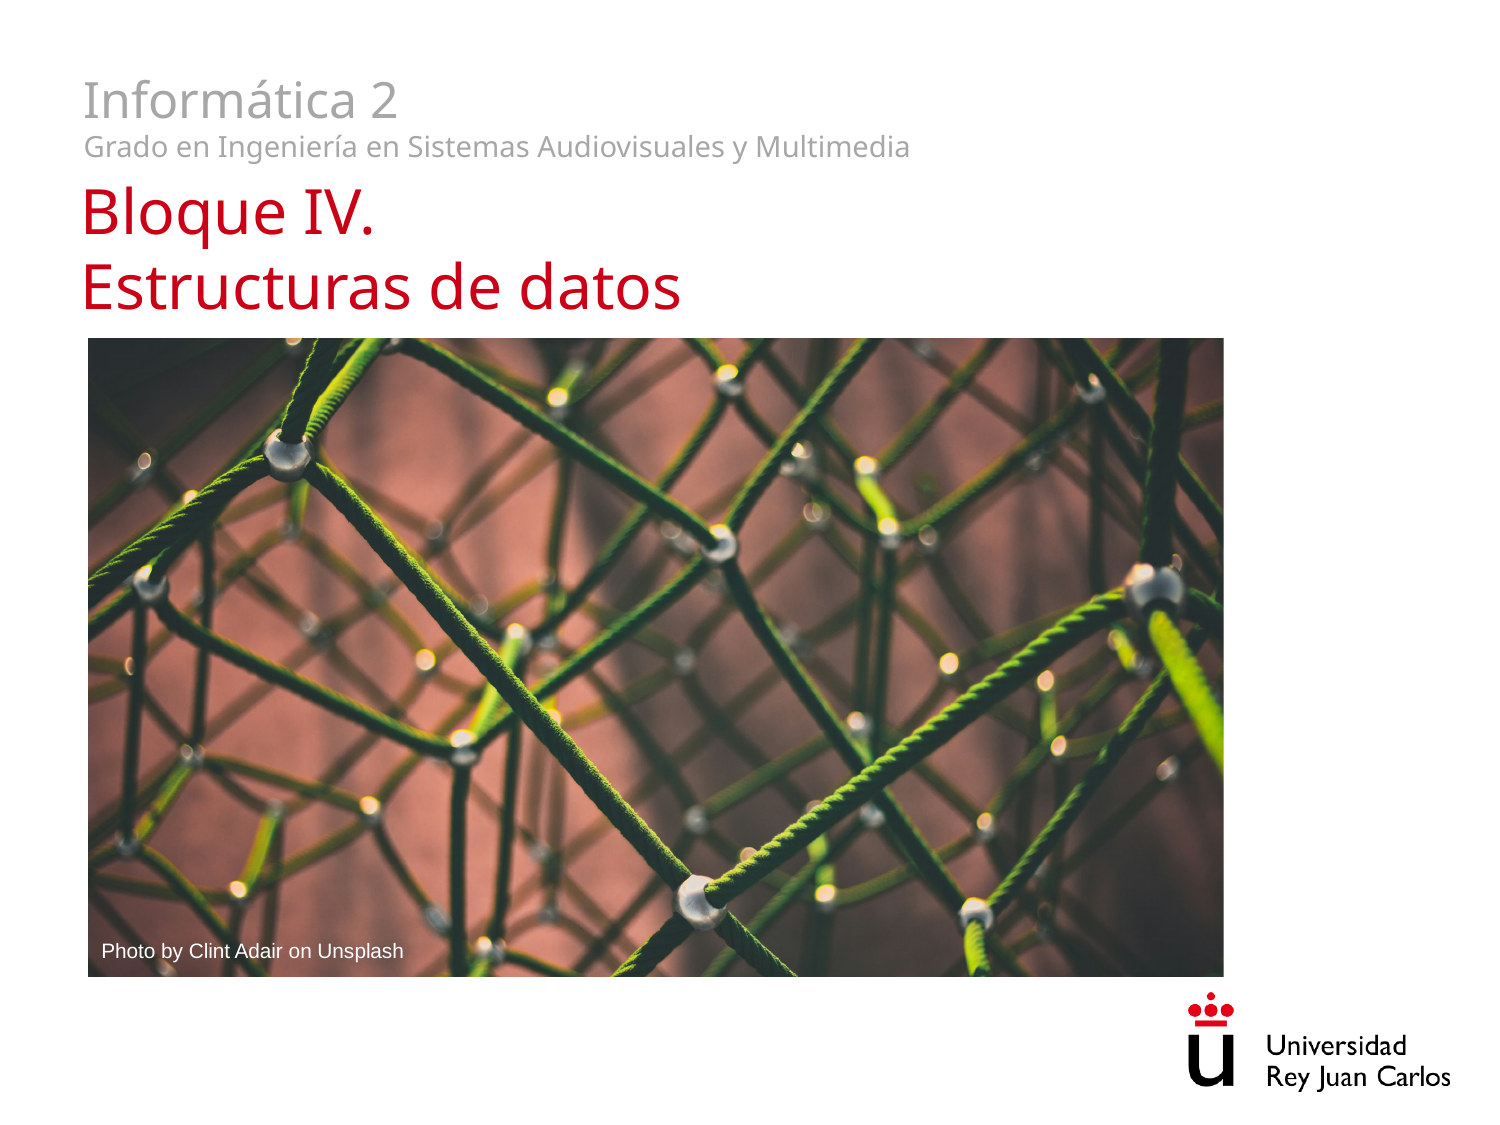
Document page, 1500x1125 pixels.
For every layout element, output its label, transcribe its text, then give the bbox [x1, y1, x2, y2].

text_box Informática 2 Grado en Ingeniería en Sistemas Audiovisuales y Multimedia [77, 62, 1433, 170]
picture [88, 337, 1224, 977]
text_box Bloque IV. Estructuras de datos [74, 165, 1373, 328]
picture [1188, 992, 1450, 1092]
